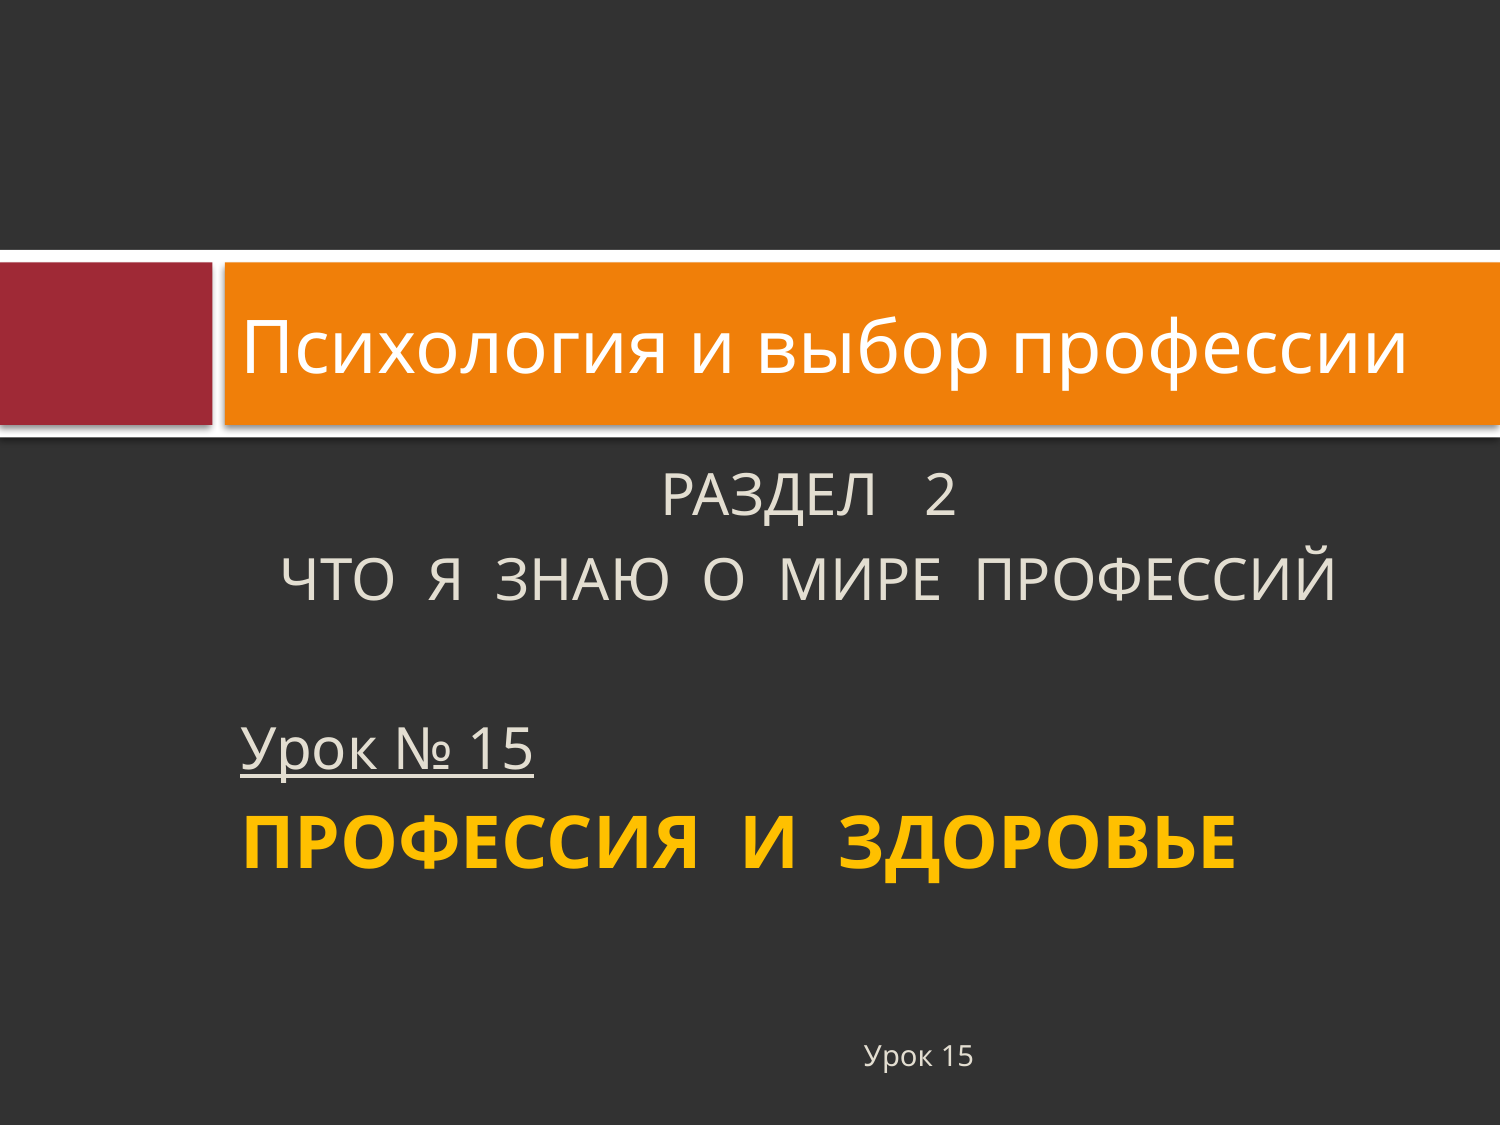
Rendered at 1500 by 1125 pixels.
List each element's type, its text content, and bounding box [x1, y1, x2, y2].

title Психология и выбор профессии [224, 262, 1476, 426]
footer Урок 15 [99, 1025, 990, 1085]
list РАЗДЕЛ 2 ЧТО Я ЗНАЮ О МИРЕ ПРОФЕССИЙ Урок № 15 ПРОФЕССИЯ И ЗДОРОВЬЕ [224, 449, 1394, 1020]
